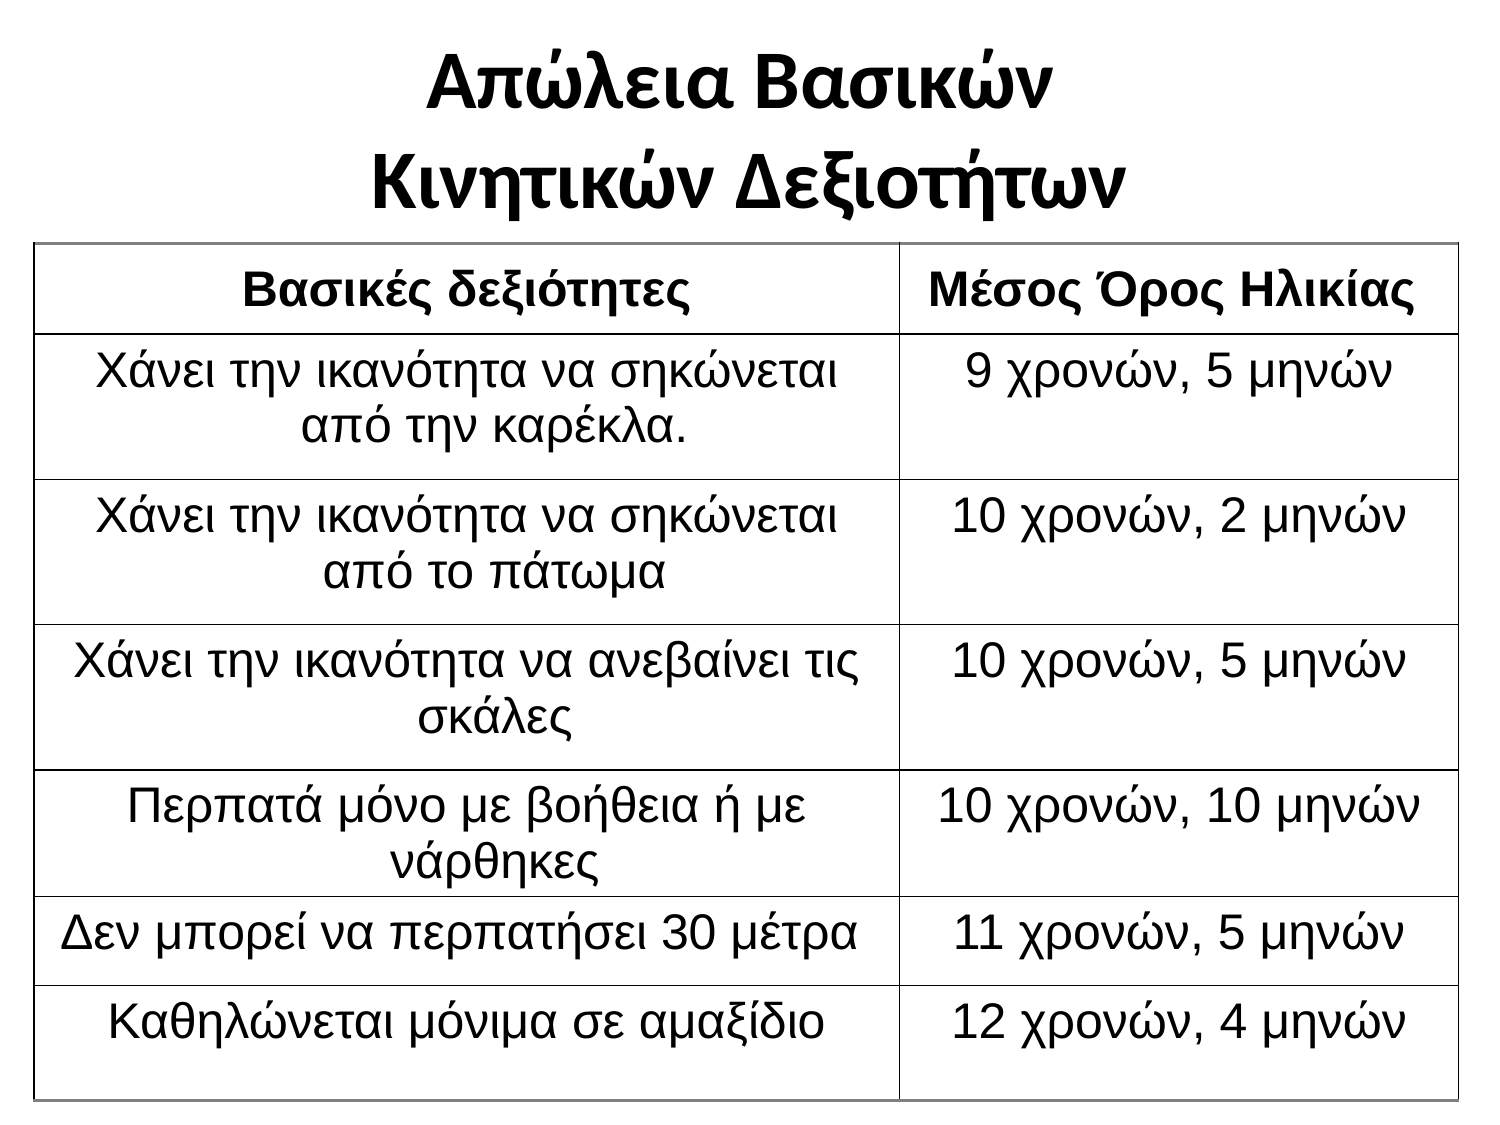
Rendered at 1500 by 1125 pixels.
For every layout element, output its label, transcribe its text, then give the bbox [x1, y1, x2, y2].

table_cell Δεν μπορεί να περπατήσει 30 μέτρα [35, 897, 899, 985]
table_cell 12 χρονών, 4 μηνών [900, 986, 1458, 1099]
table_cell Καθηλώνεται μόνιμα σε αμαξίδιο [35, 986, 899, 1099]
table_cell Χάνει την ικανότητα να ανεβαίνει τις σκάλες [35, 625, 899, 769]
title Απώλεια Βασικών Κινητικών Δεξιοτήτων [75, 31, 1425, 219]
table_header Βασικές δεξιότητες [35, 245, 899, 333]
table_cell 10 χρονών, 5 μηνών [900, 625, 1458, 769]
table_cell Χάνει την ικανότητα να σηκώνεται από την καρέκλα. [35, 335, 899, 479]
table_cell 9 χρονών, 5 μηνών [900, 335, 1458, 479]
table_cell Χάνει την ικανότητα να σηκώνεται από το πάτωμα [35, 480, 899, 624]
table_cell 10 χρονών, 10 μηνών [900, 771, 1458, 896]
table_cell 11 χρονών, 5 μηνών [900, 897, 1458, 985]
table_cell Περπατά μόνο με βοήθεια ή με νάρθηκες [35, 771, 899, 896]
table_cell 10 χρονών, 2 μηνών [900, 480, 1458, 624]
table_header Μέσος Όρος Ηλικίας [900, 245, 1458, 333]
